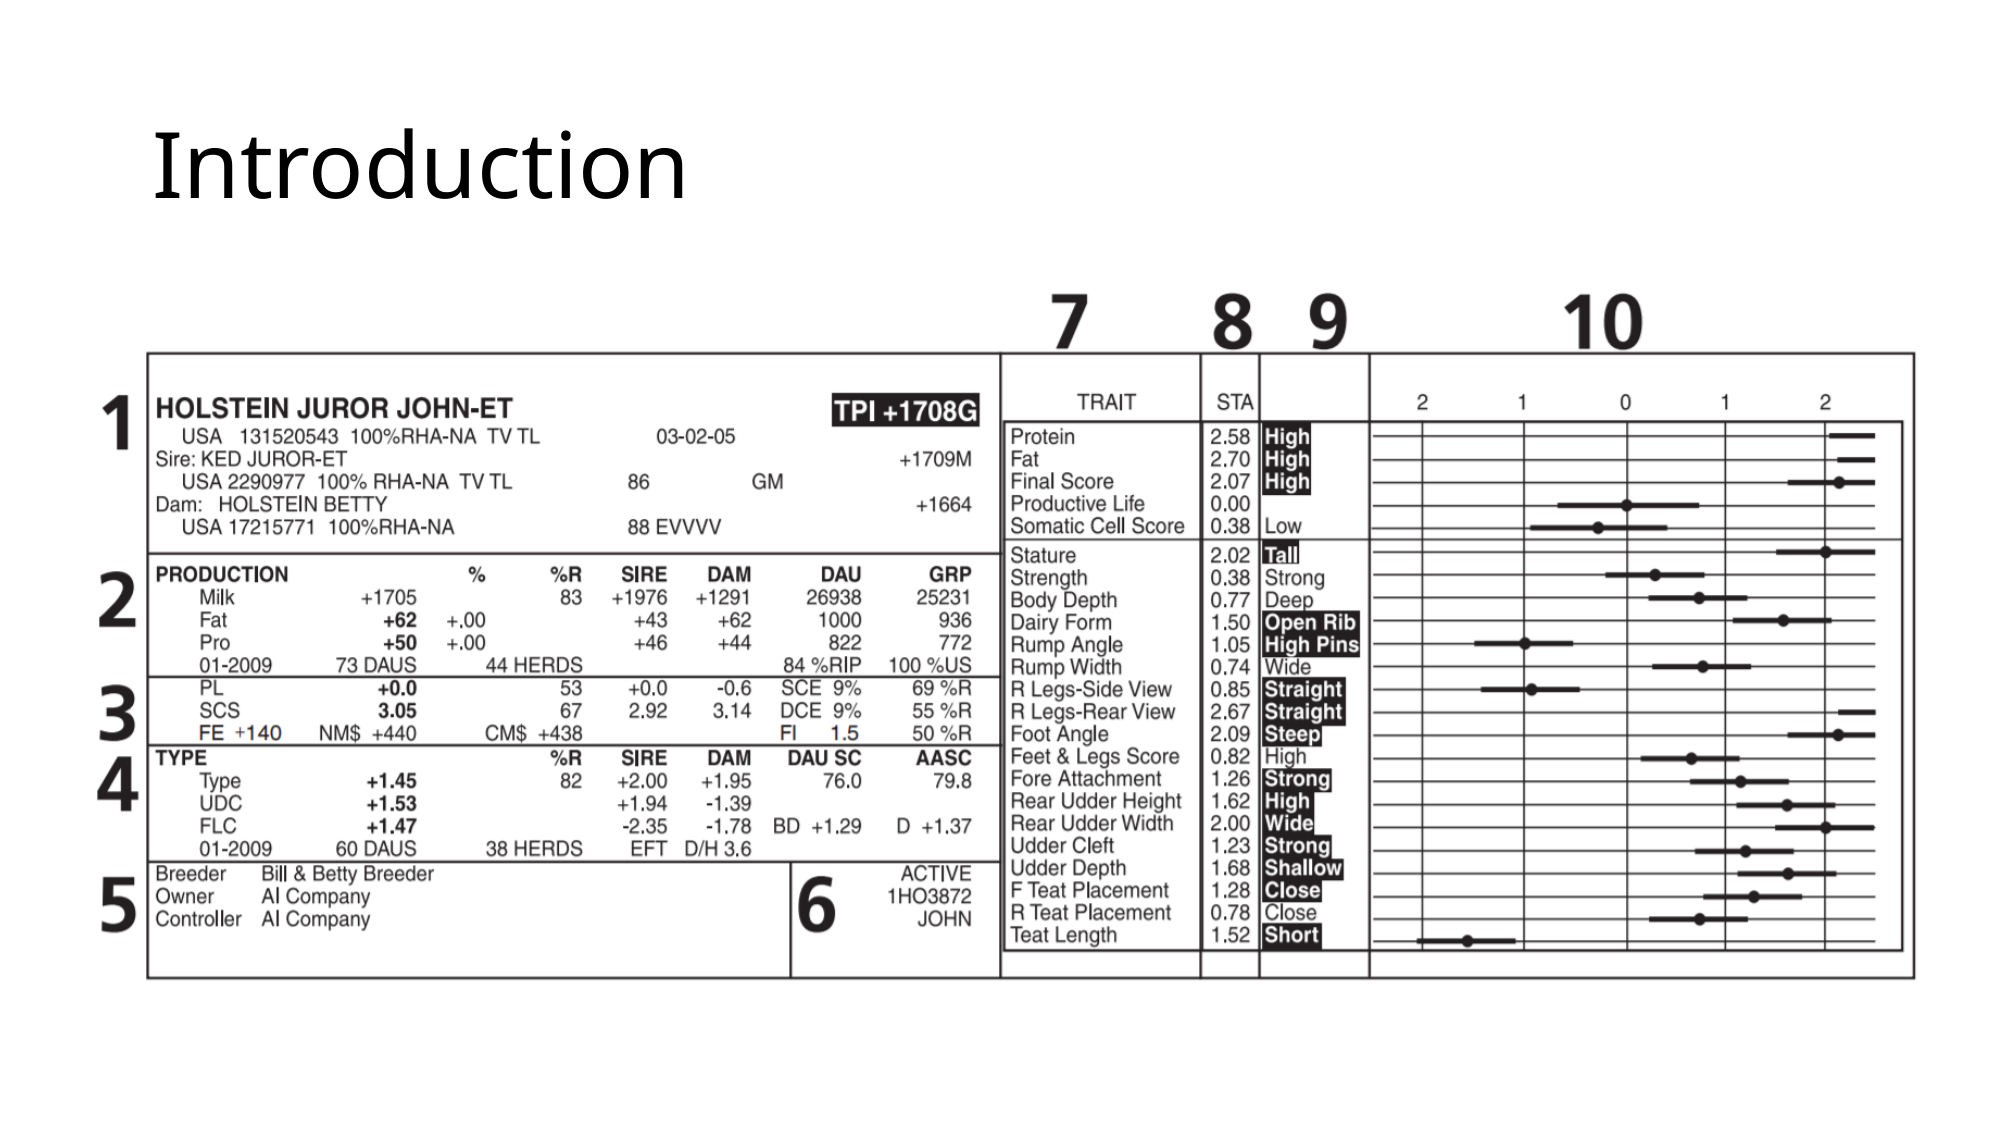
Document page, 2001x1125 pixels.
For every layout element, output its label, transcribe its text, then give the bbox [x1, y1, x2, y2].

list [57, 247, 1963, 1013]
title Introduction [137, 59, 1863, 247]
